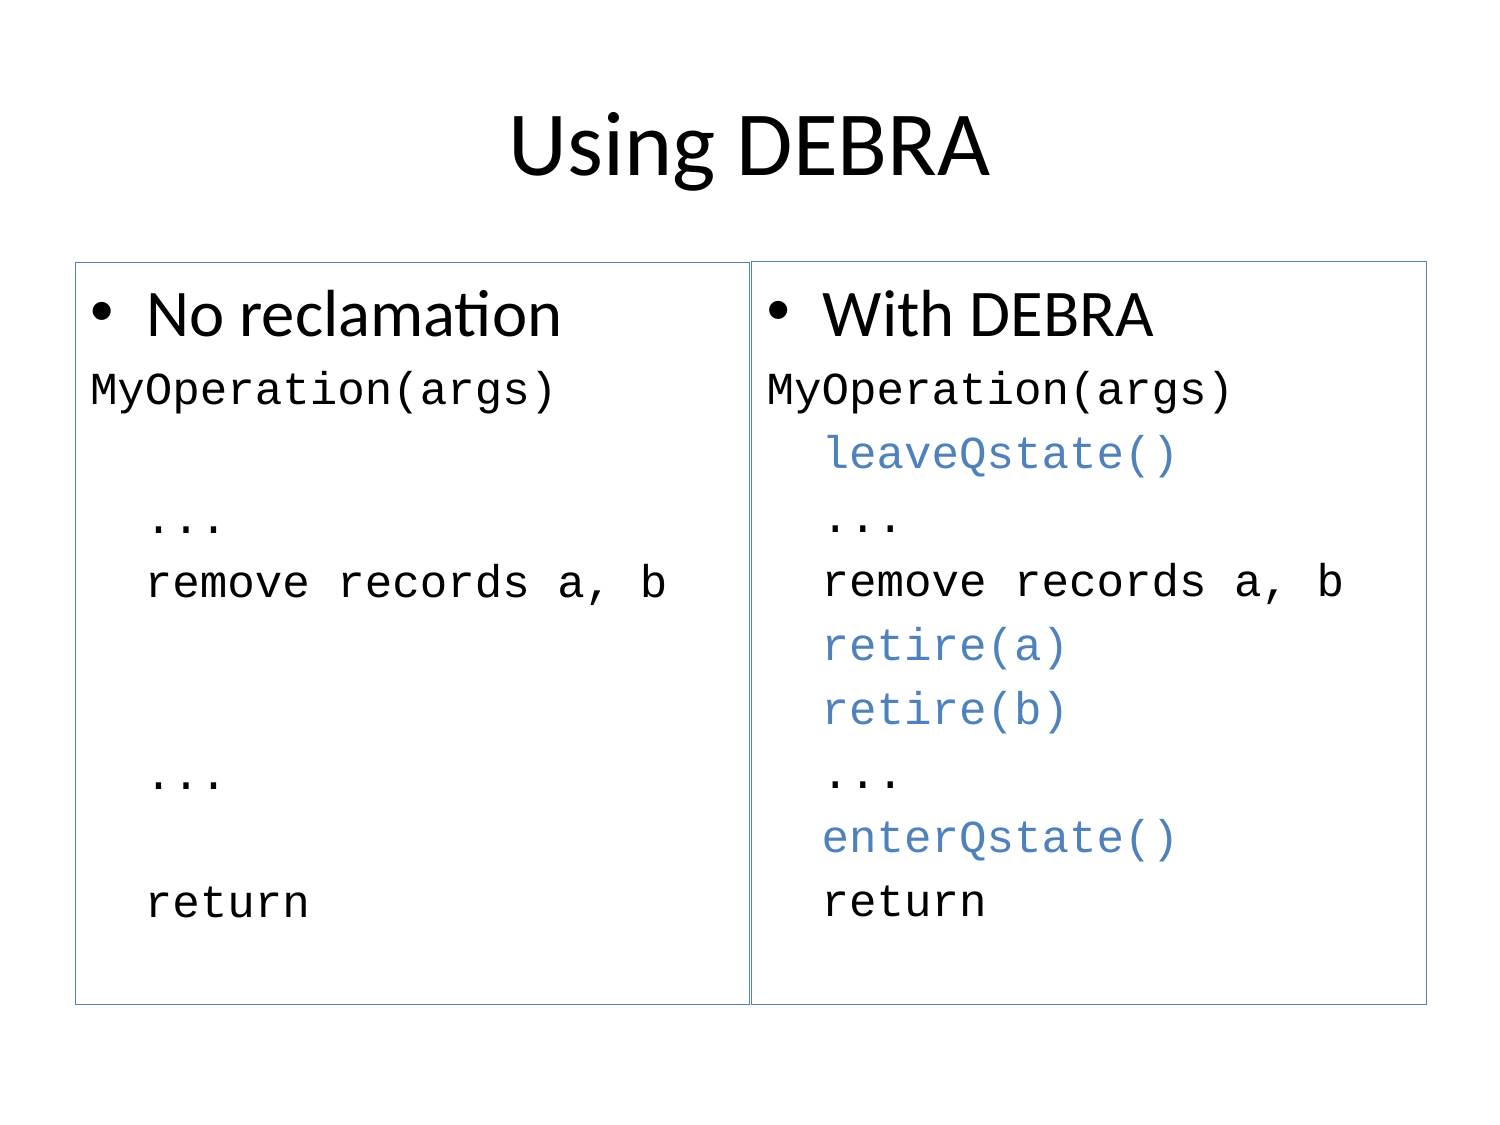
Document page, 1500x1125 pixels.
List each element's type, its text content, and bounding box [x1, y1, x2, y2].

title Using DEBRA [75, 45, 1425, 233]
text_box With DEBRA MyOperation(args) leaveQstate() ... remove records a, b retire(a) retire(b) ... enterQstate() return [751, 261, 1427, 1005]
list No reclamation MyOperation(args) ... remove records a, b ... return [75, 262, 750, 1005]
